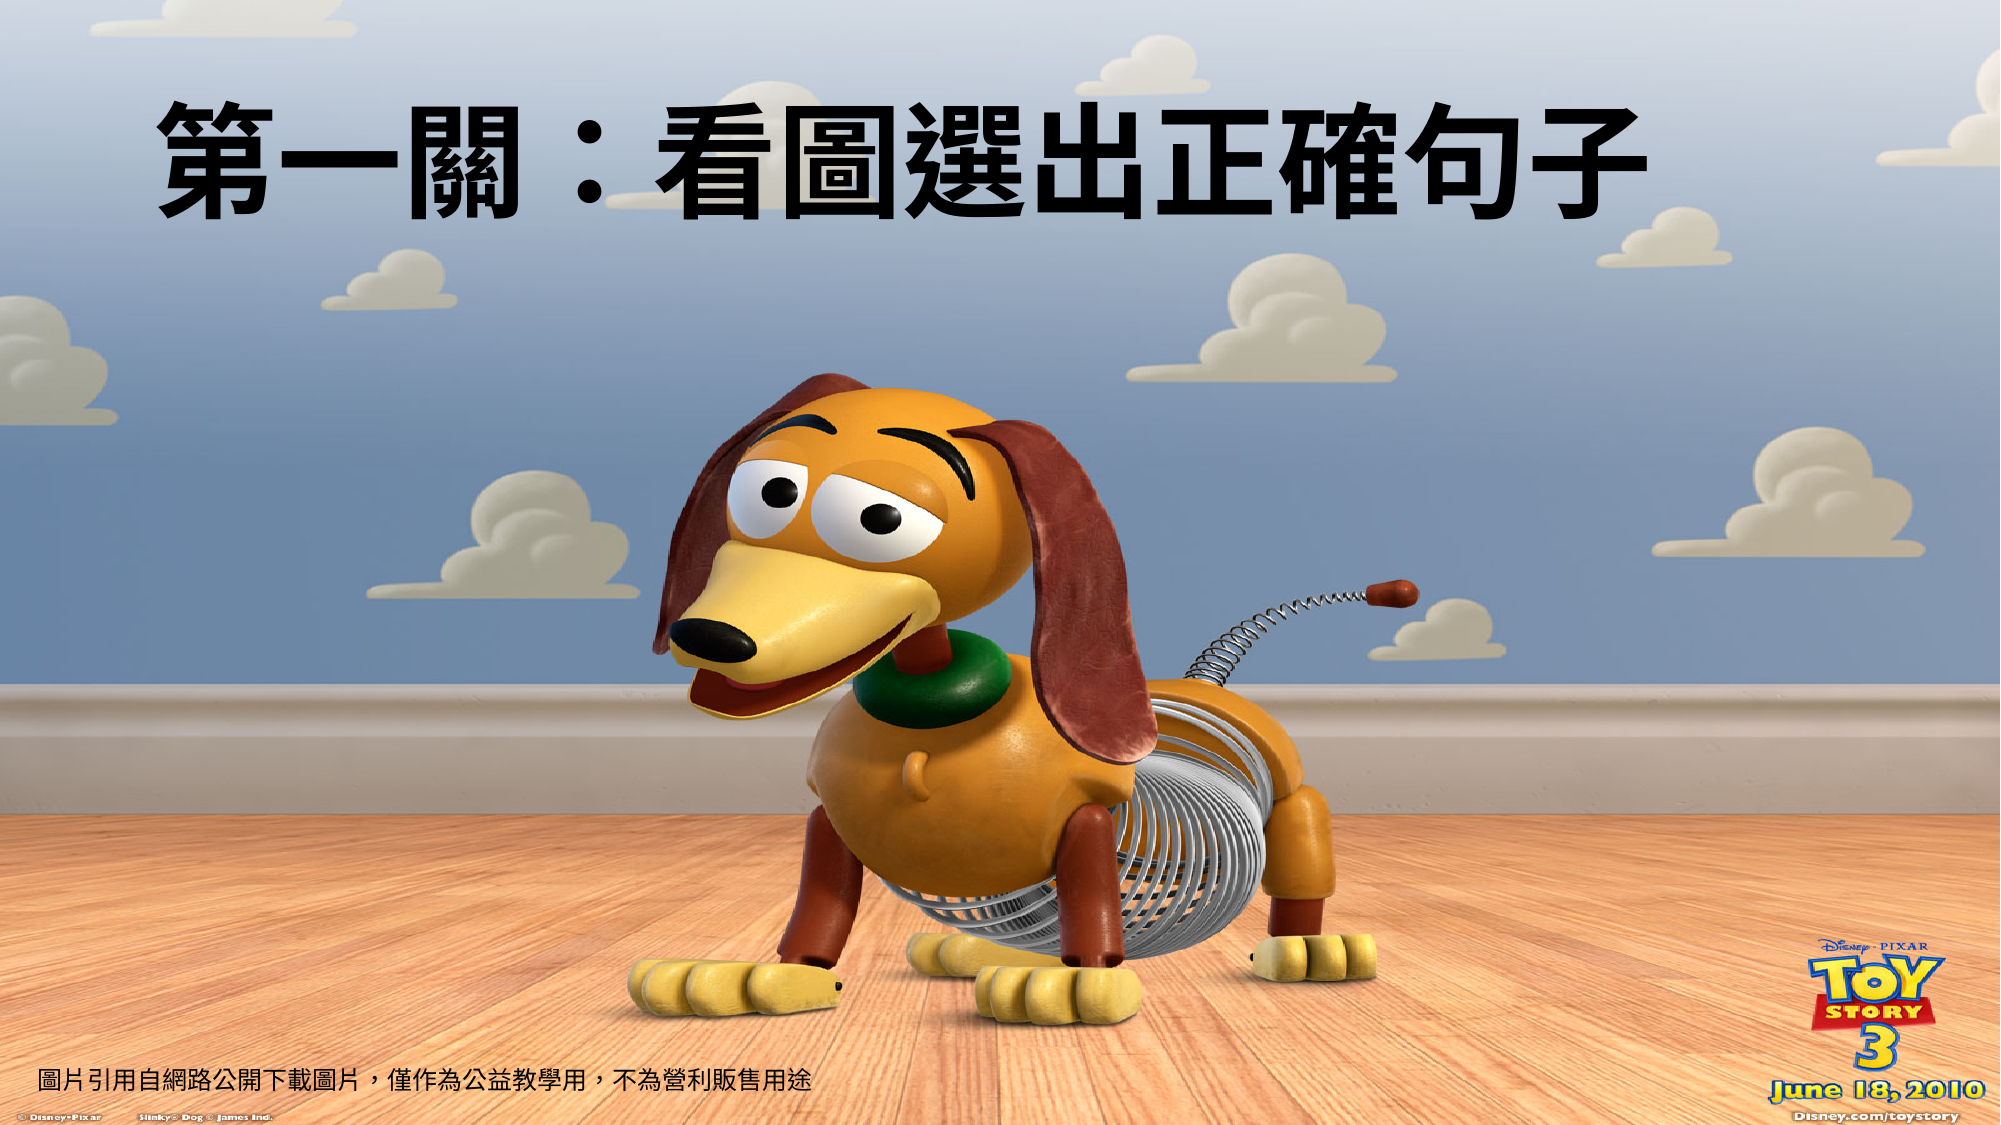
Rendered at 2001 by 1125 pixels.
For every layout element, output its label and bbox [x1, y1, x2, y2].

list [0, 0, 2000, 1125]
